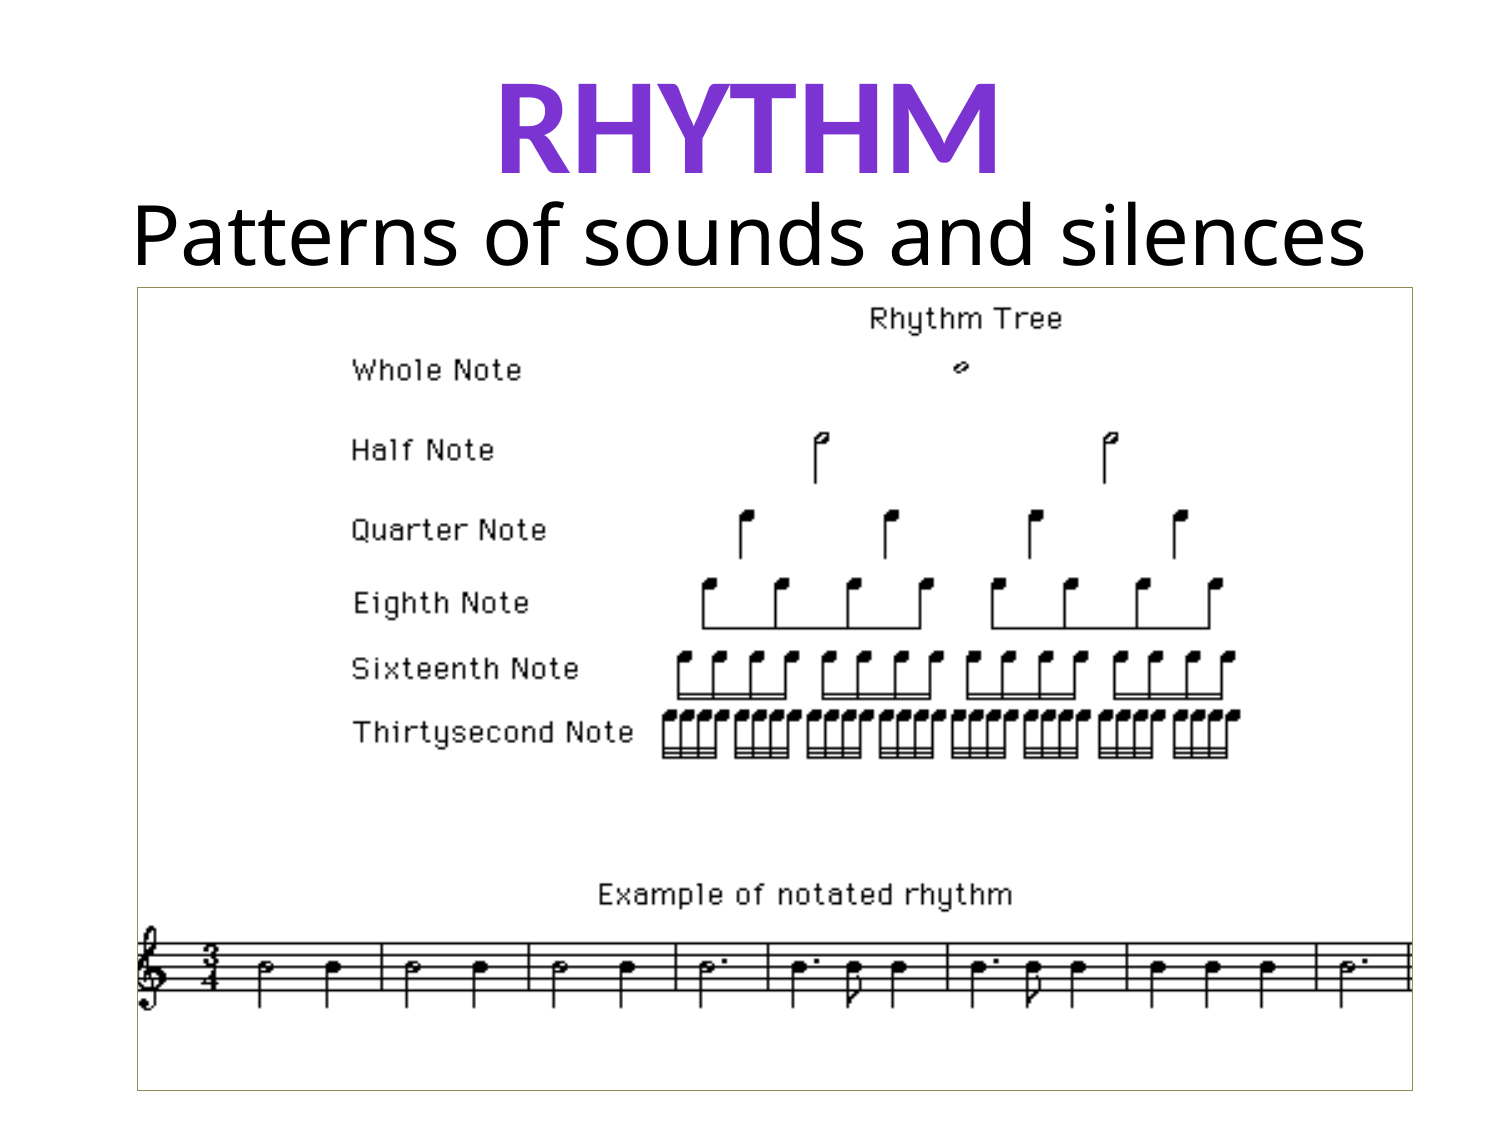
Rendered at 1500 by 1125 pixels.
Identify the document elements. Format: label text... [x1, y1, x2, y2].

title Rhythm [75, 24, 1425, 174]
picture [137, 287, 1413, 1091]
list Patterns of sounds and silences in a beat [75, 174, 1425, 1005]
